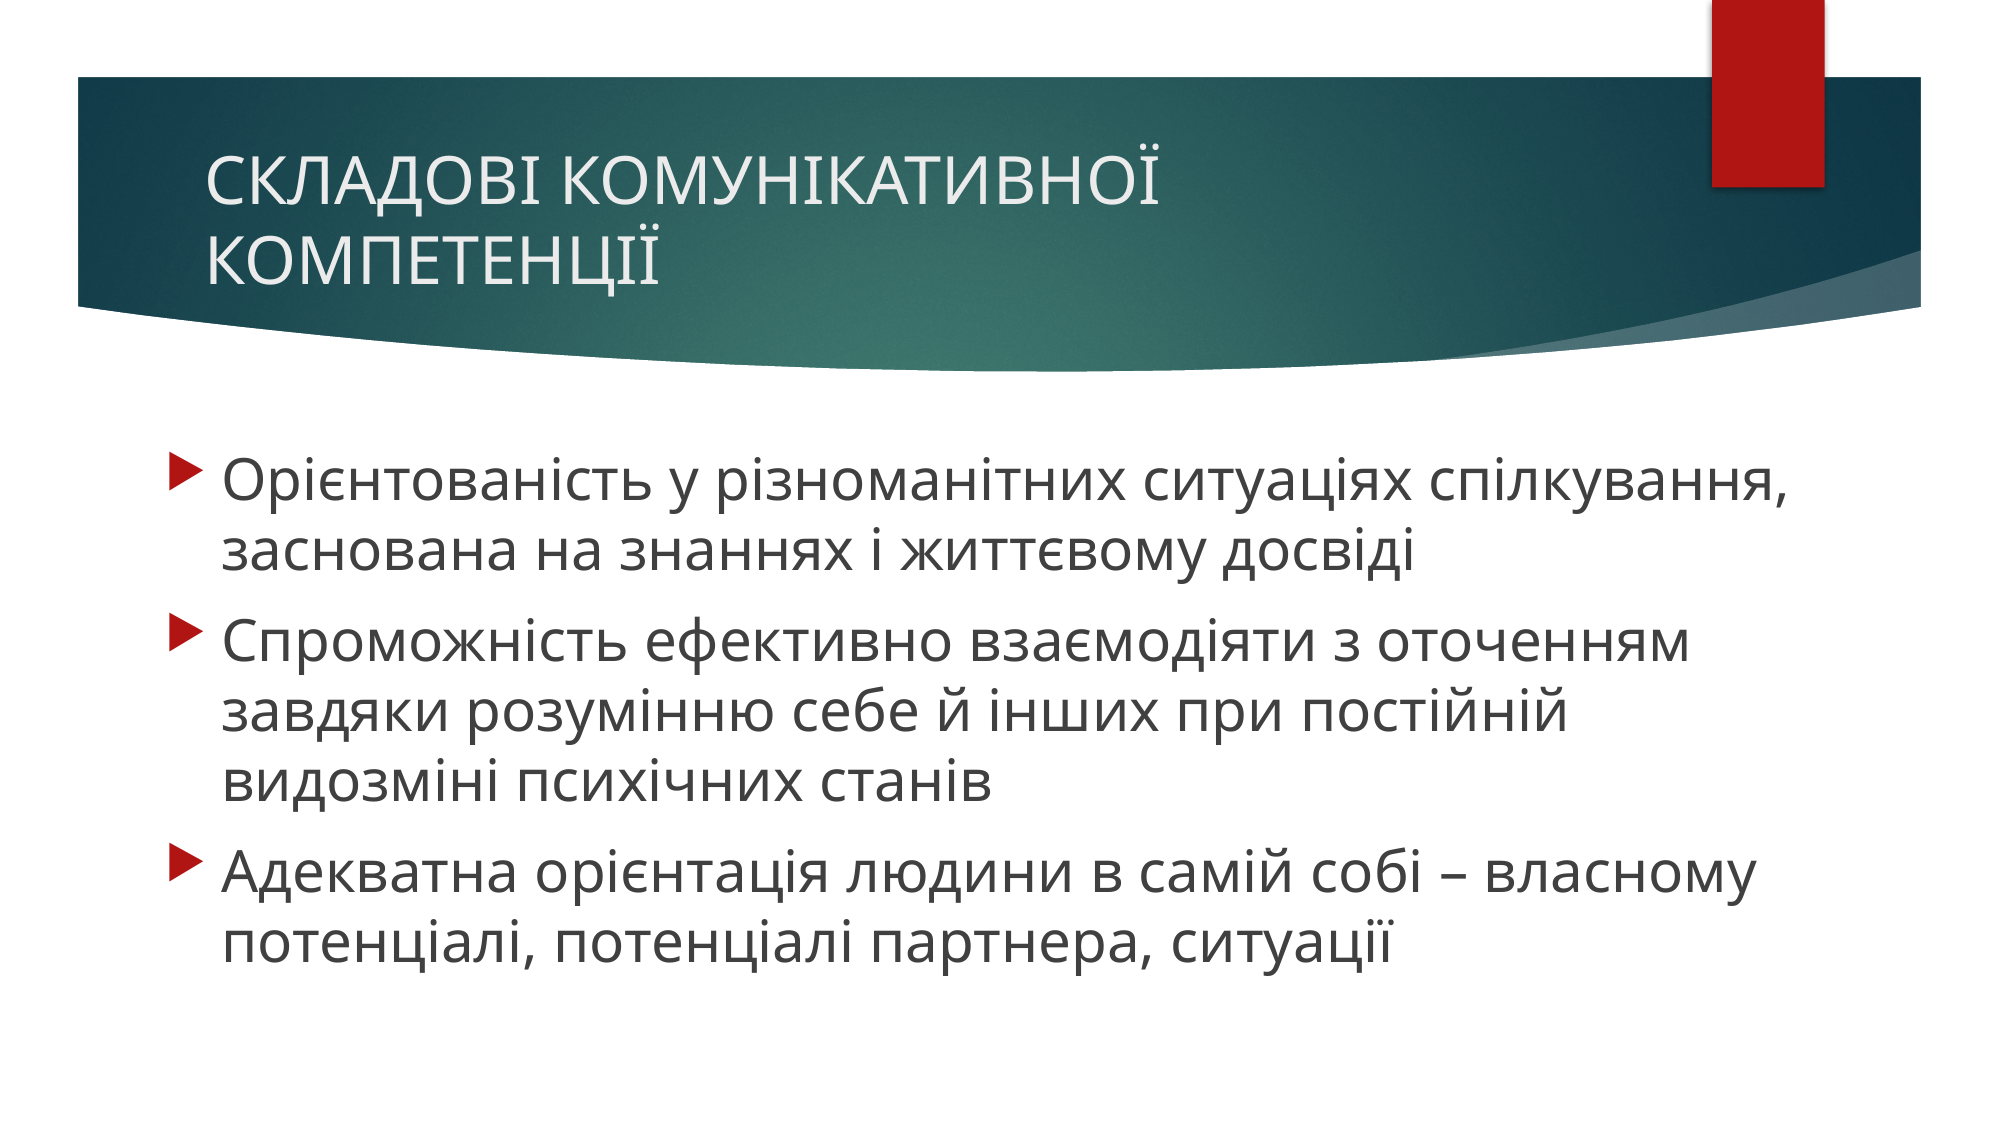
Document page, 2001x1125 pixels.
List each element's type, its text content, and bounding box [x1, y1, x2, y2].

title СКЛАДОВІ КОМУНІКАТИВНОЇ КОМПЕТЕНЦІЇ [189, 159, 1638, 276]
list Орієнтованість у різноманітних ситуаціях спілкування, заснована на знаннях і життєвому досвіді Спроможність ефективно взаємодіяти з оточенням завдяки розумінню себе й інших при постійній видозміні психічних станів Адекватна орієнтація людини в самій собі – власному потенціалі, потенціалі партнера, ситуації [150, 434, 1861, 1008]
